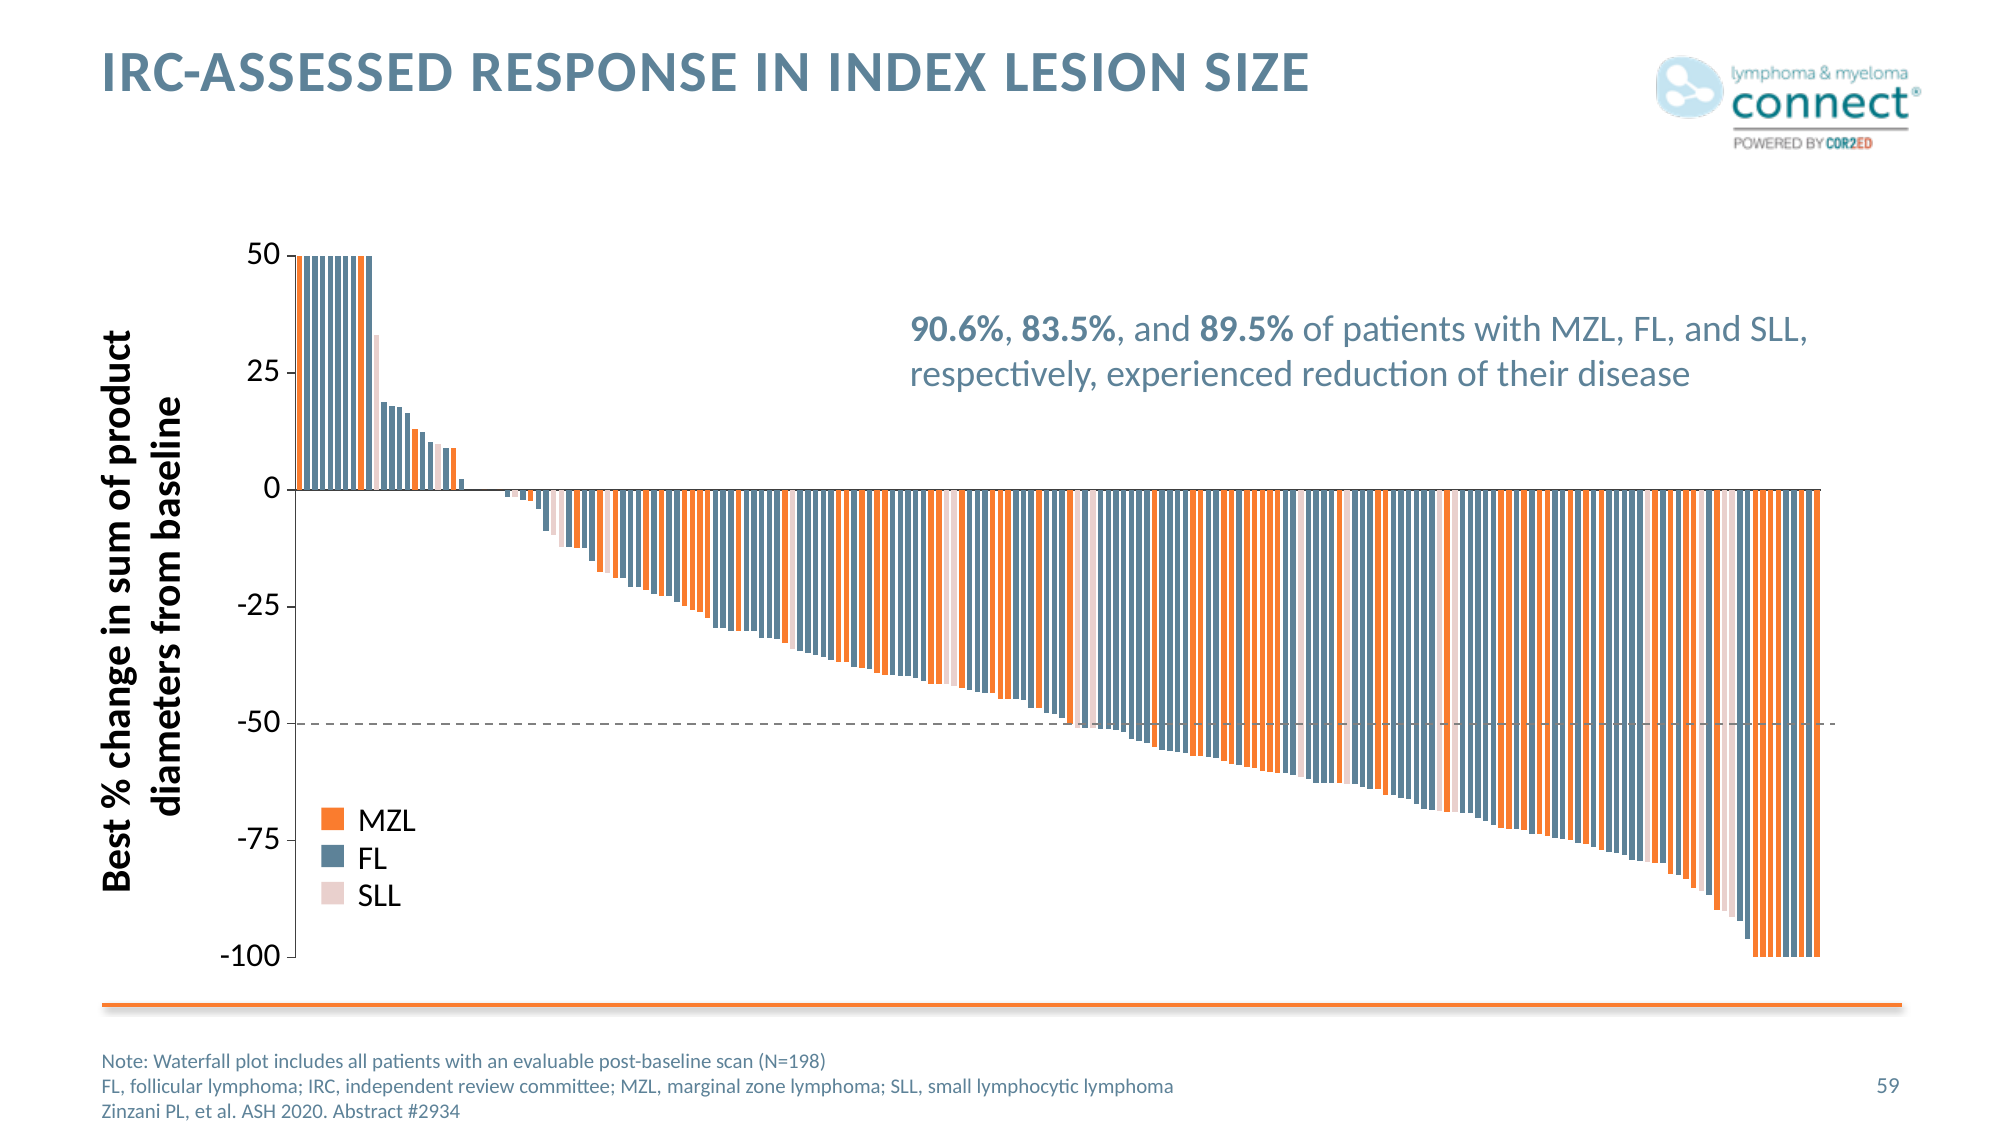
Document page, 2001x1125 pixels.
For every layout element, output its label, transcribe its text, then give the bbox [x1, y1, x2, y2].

text_box Best % change in sum of product diameters from baseline [80, 305, 189, 909]
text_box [321, 798, 417, 914]
chart [193, 231, 1844, 983]
title IRC-Assessed Response in Index Lesion Size [101, 40, 1536, 173]
list Note: Waterfall plot includes all patients with an evaluable post-baseline scan (N=198) FL, follicular lymphoma; IRC, independent review committee; MZL, marginal zone lymphoma; SLL, small lymphocytic lymphoma Zinzani PL, et al. ASH 2020. Abstract #2934 [101, 1042, 1818, 1103]
slide_number 59 [1771, 1054, 1900, 1115]
picture [1641, 45, 1934, 161]
